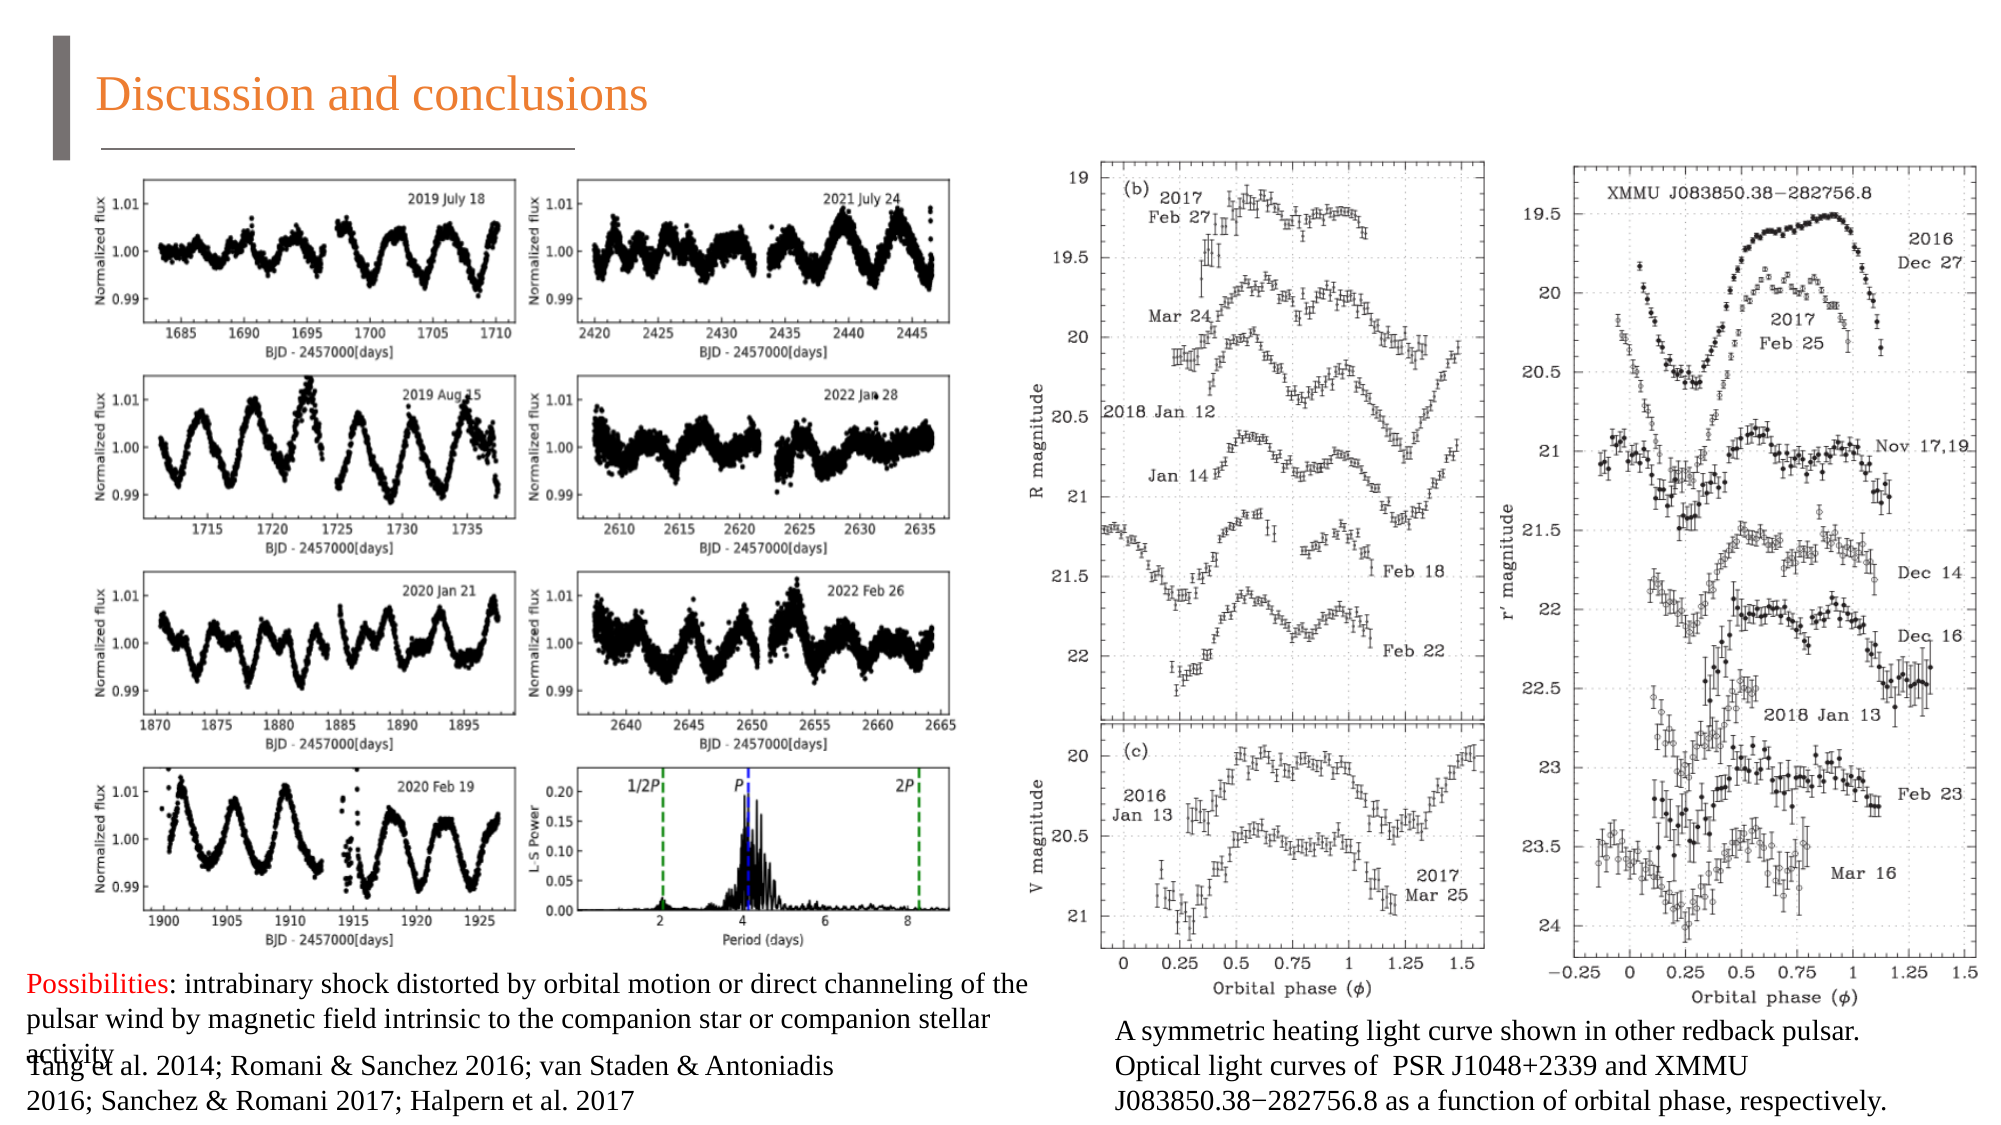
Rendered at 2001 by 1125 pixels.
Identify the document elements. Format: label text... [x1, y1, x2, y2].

text_box Tang et al. 2014; Romani & Sanchez 2016; van Staden & Antoniadis 2016; Sanchez & Romani 2017; Halpern et al. 2017 [11, 1039, 912, 1124]
picture [1014, 155, 1495, 1009]
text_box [52, 35, 576, 161]
picture [80, 155, 971, 954]
text_box Possibilities: intrabinary shock distorted by orbital motion or direct channeling of the pulsar wind by magnetic field intrinsic to the companion star or companion stellar activity [11, 956, 1095, 1077]
text_box A symmetric heating light curve shown in other redback pulsar. Optical light curves of PSR J1048+2339 and XMMU J083850.38−282756.8 as a function of orbital phase, respectively. [1100, 1003, 1969, 1124]
picture [1499, 157, 2000, 1011]
text_box Discussion and conclusions [576, 52, 677, 128]
